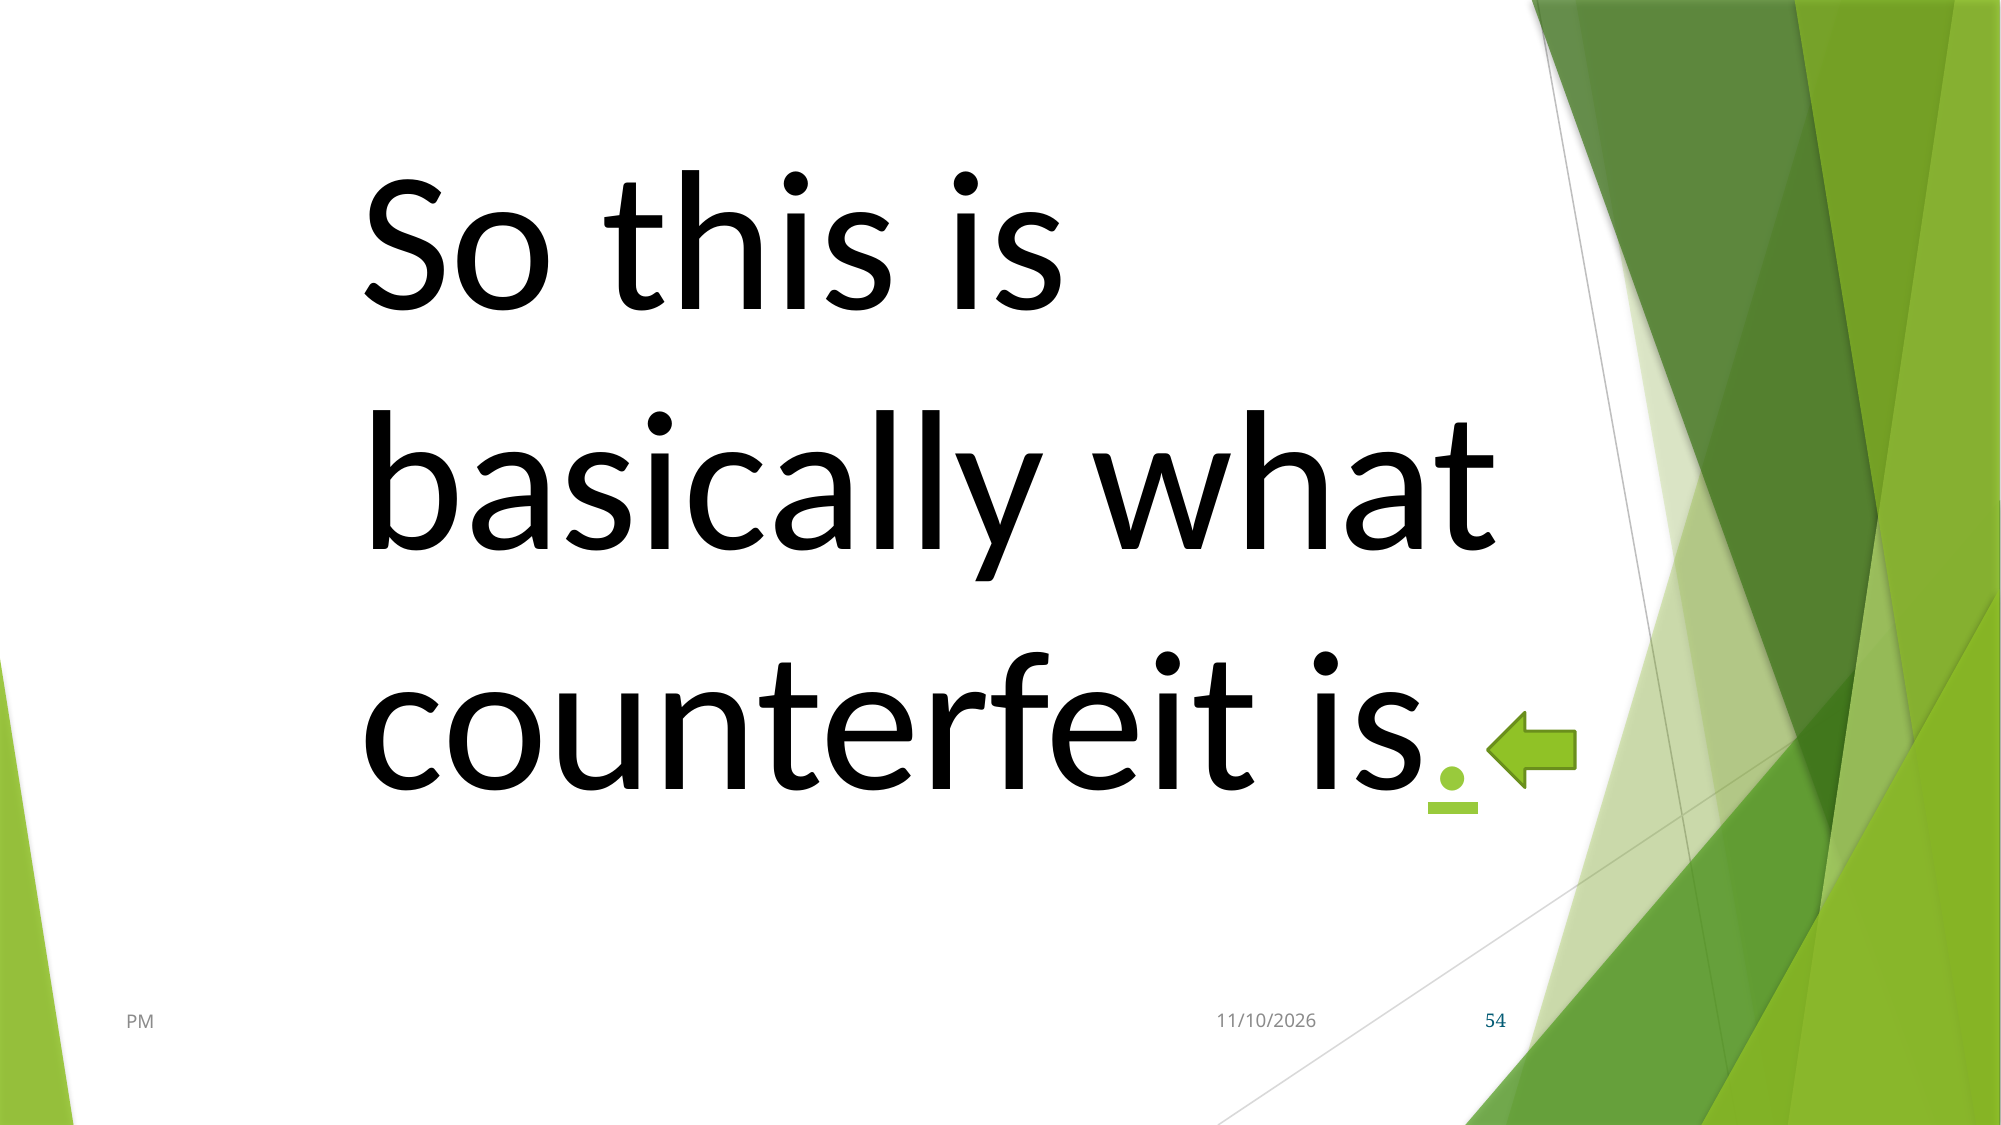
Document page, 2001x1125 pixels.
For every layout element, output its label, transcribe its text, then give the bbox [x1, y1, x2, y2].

text_box [1486, 710, 1577, 789]
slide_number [1181, 991, 1332, 1051]
slide_number 54 [1409, 991, 1522, 1051]
text_box So this is basically what counterfeit is. [344, 101, 1697, 837]
footer PM [111, 991, 1145, 1051]
